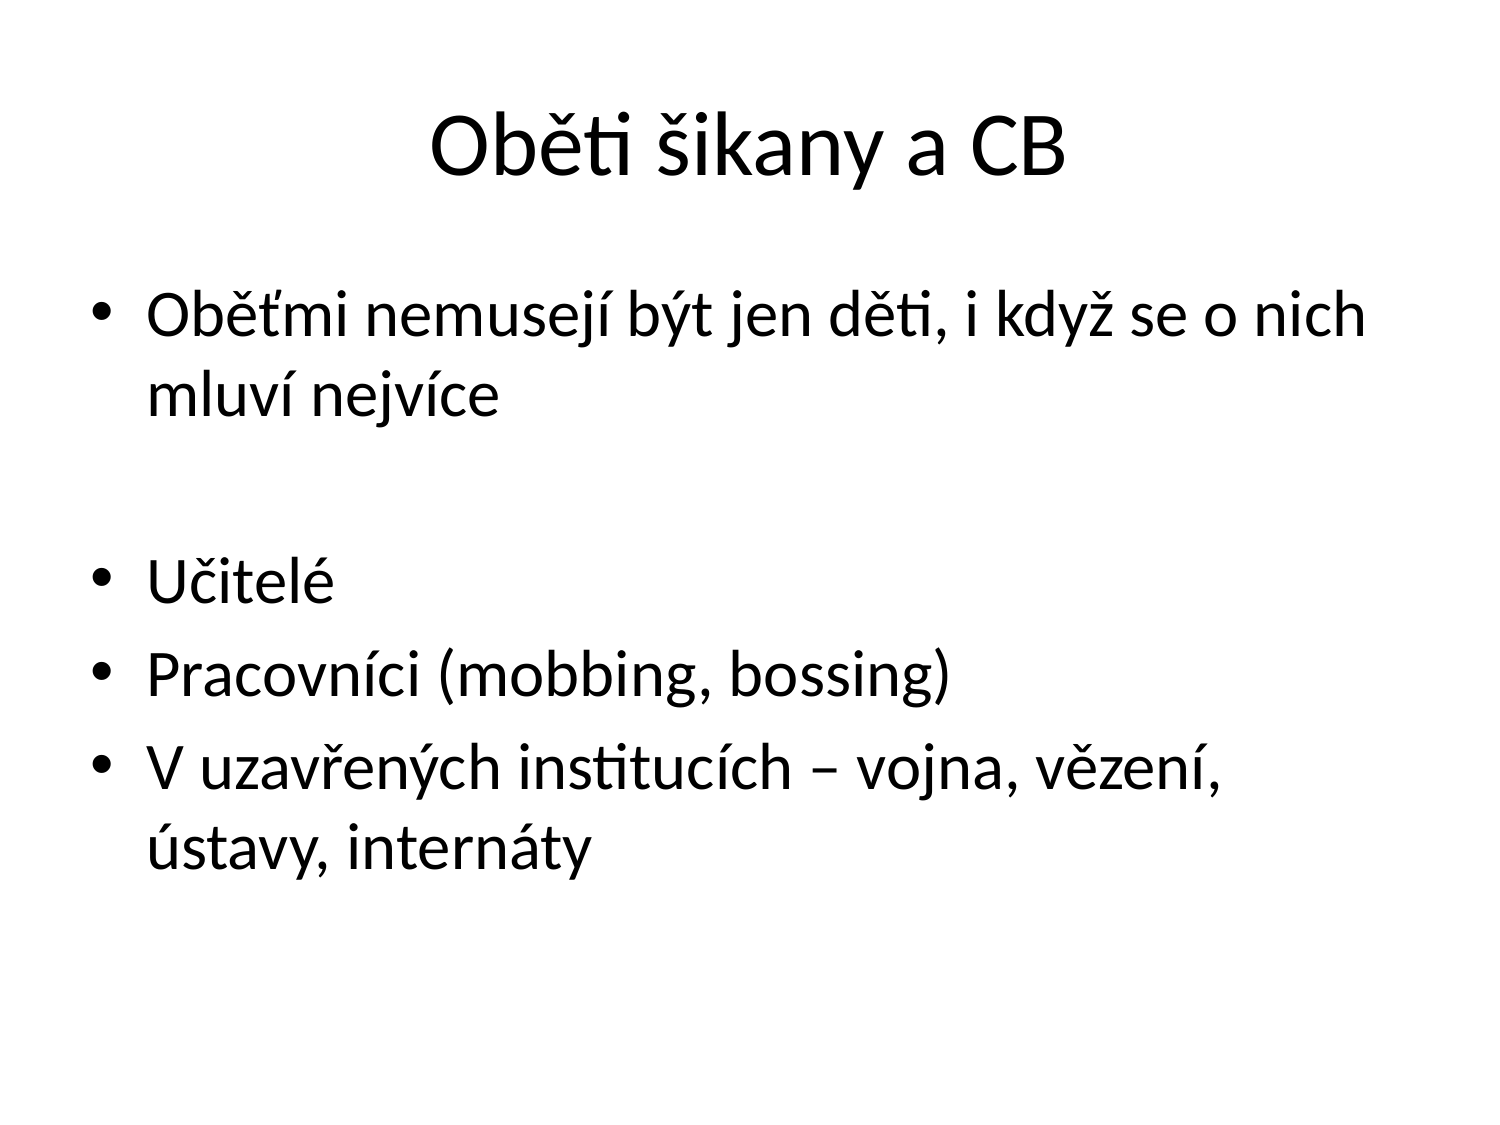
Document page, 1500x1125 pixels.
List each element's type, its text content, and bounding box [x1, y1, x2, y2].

title Oběti šikany a CB [75, 45, 1425, 233]
list Oběťmi nemusejí být jen děti, i když se o nich mluví nejvíce Učitelé Pracovníci (mobbing, bossing) V uzavřených institucích – vojna, vězení, ústavy, internáty [75, 262, 1425, 1005]
